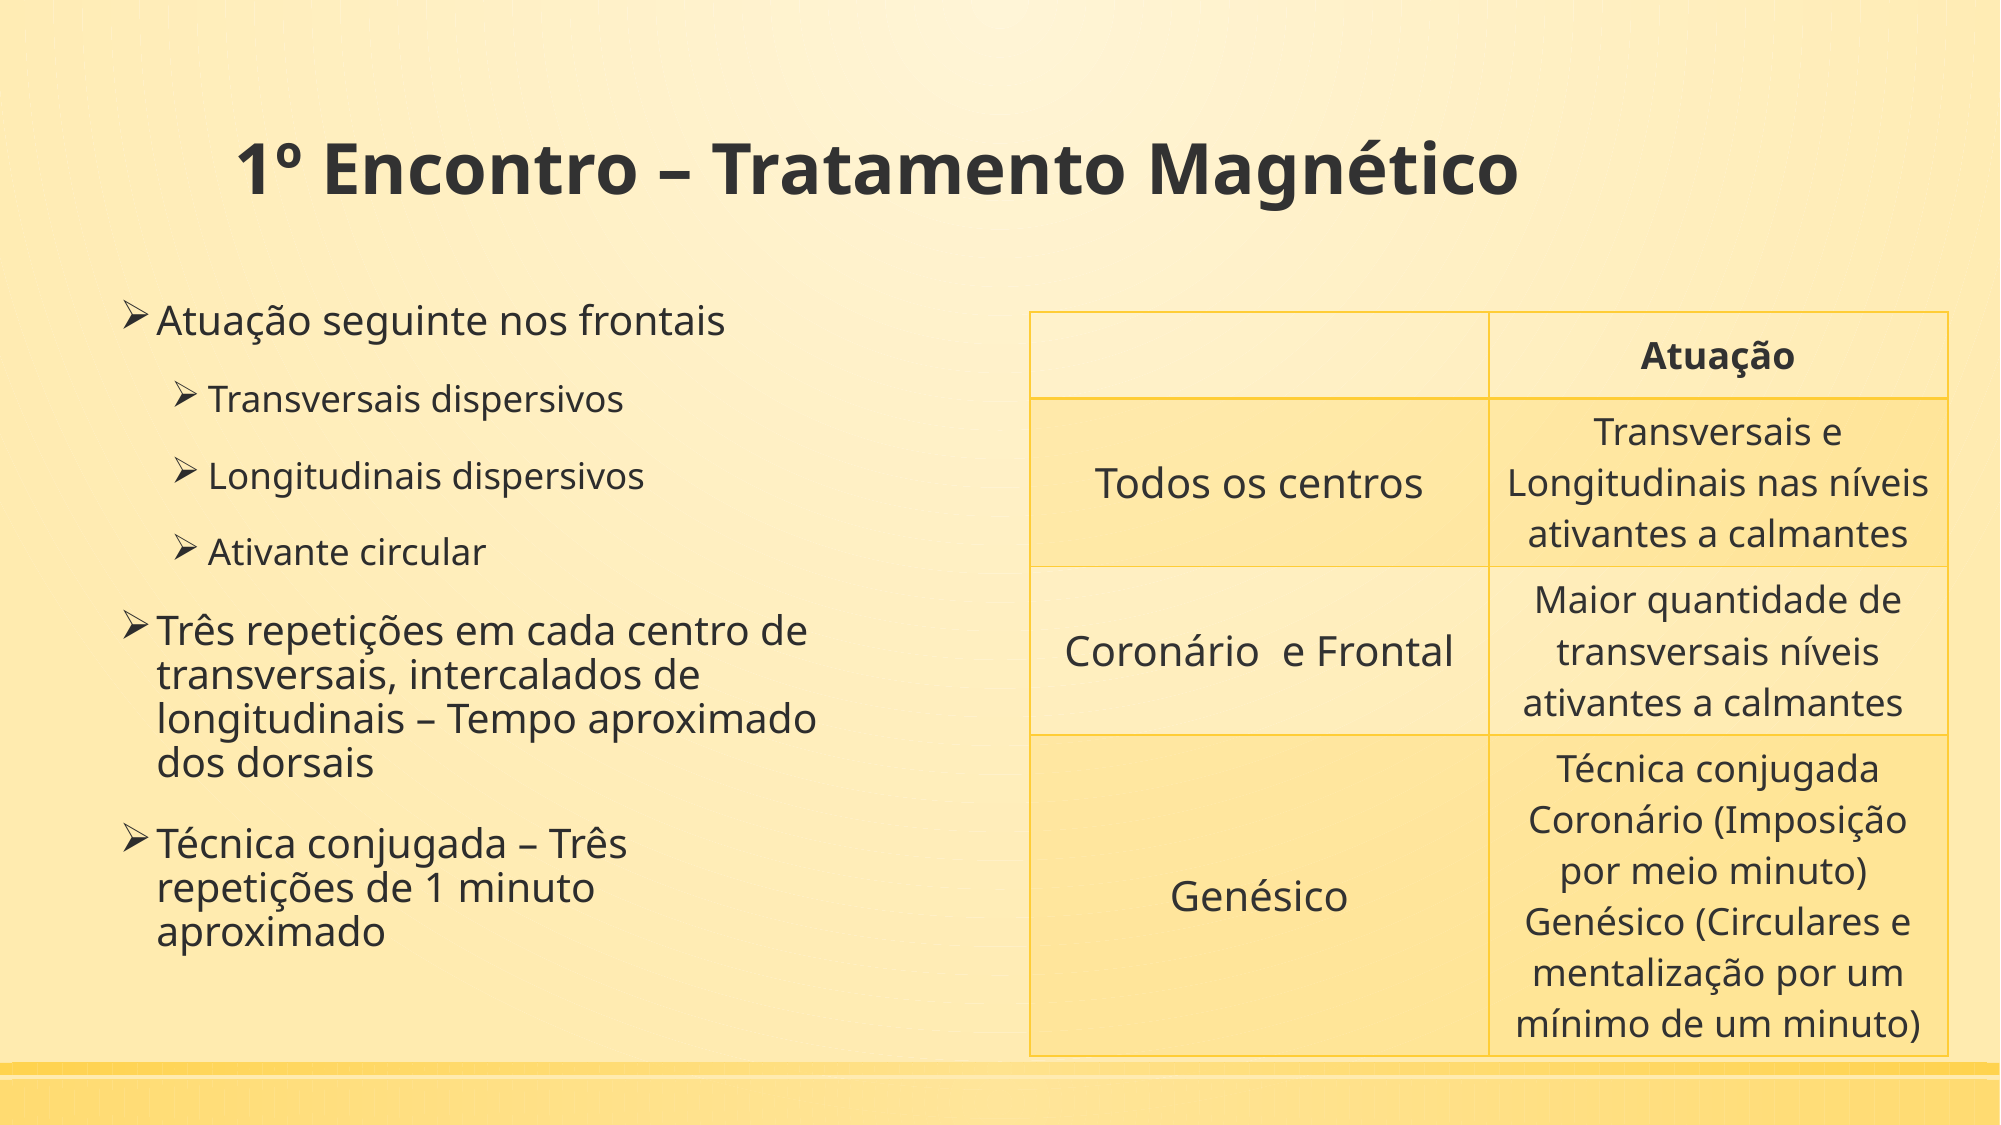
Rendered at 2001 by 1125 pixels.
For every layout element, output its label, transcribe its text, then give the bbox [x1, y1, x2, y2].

table_header [1031, 313, 1488, 397]
title 1º Encontro – Tratamento Magnético [219, 76, 1780, 218]
table_cell Genésico [1031, 736, 1488, 1055]
table_cell Coronário e Frontal [1031, 567, 1488, 734]
table_cell Maior quantidade de transversais níveis ativantes a calmantes [1490, 567, 1947, 734]
table_cell Transversais e Longitudinais nas níveis ativantes a calmantes [1490, 400, 1947, 566]
table_cell Todos os centros [1031, 400, 1488, 566]
table_cell Técnica conjugada Coronário (Imposição por meio minuto) Genésico (Circulares e mentalização por um mínimo de um minuto) [1490, 736, 1947, 1055]
table_header Atuação [1490, 313, 1947, 397]
list Atuação seguinte nos frontais Transversais dispersivos Longitudinais dispersivos Ativante circular Três repetições em cada centro de transversais, intercalados de longitudinais – Tempo aproximado dos dorsais Técnica conjugada – Três repetições de 1 minuto aproximado [97, 292, 848, 970]
